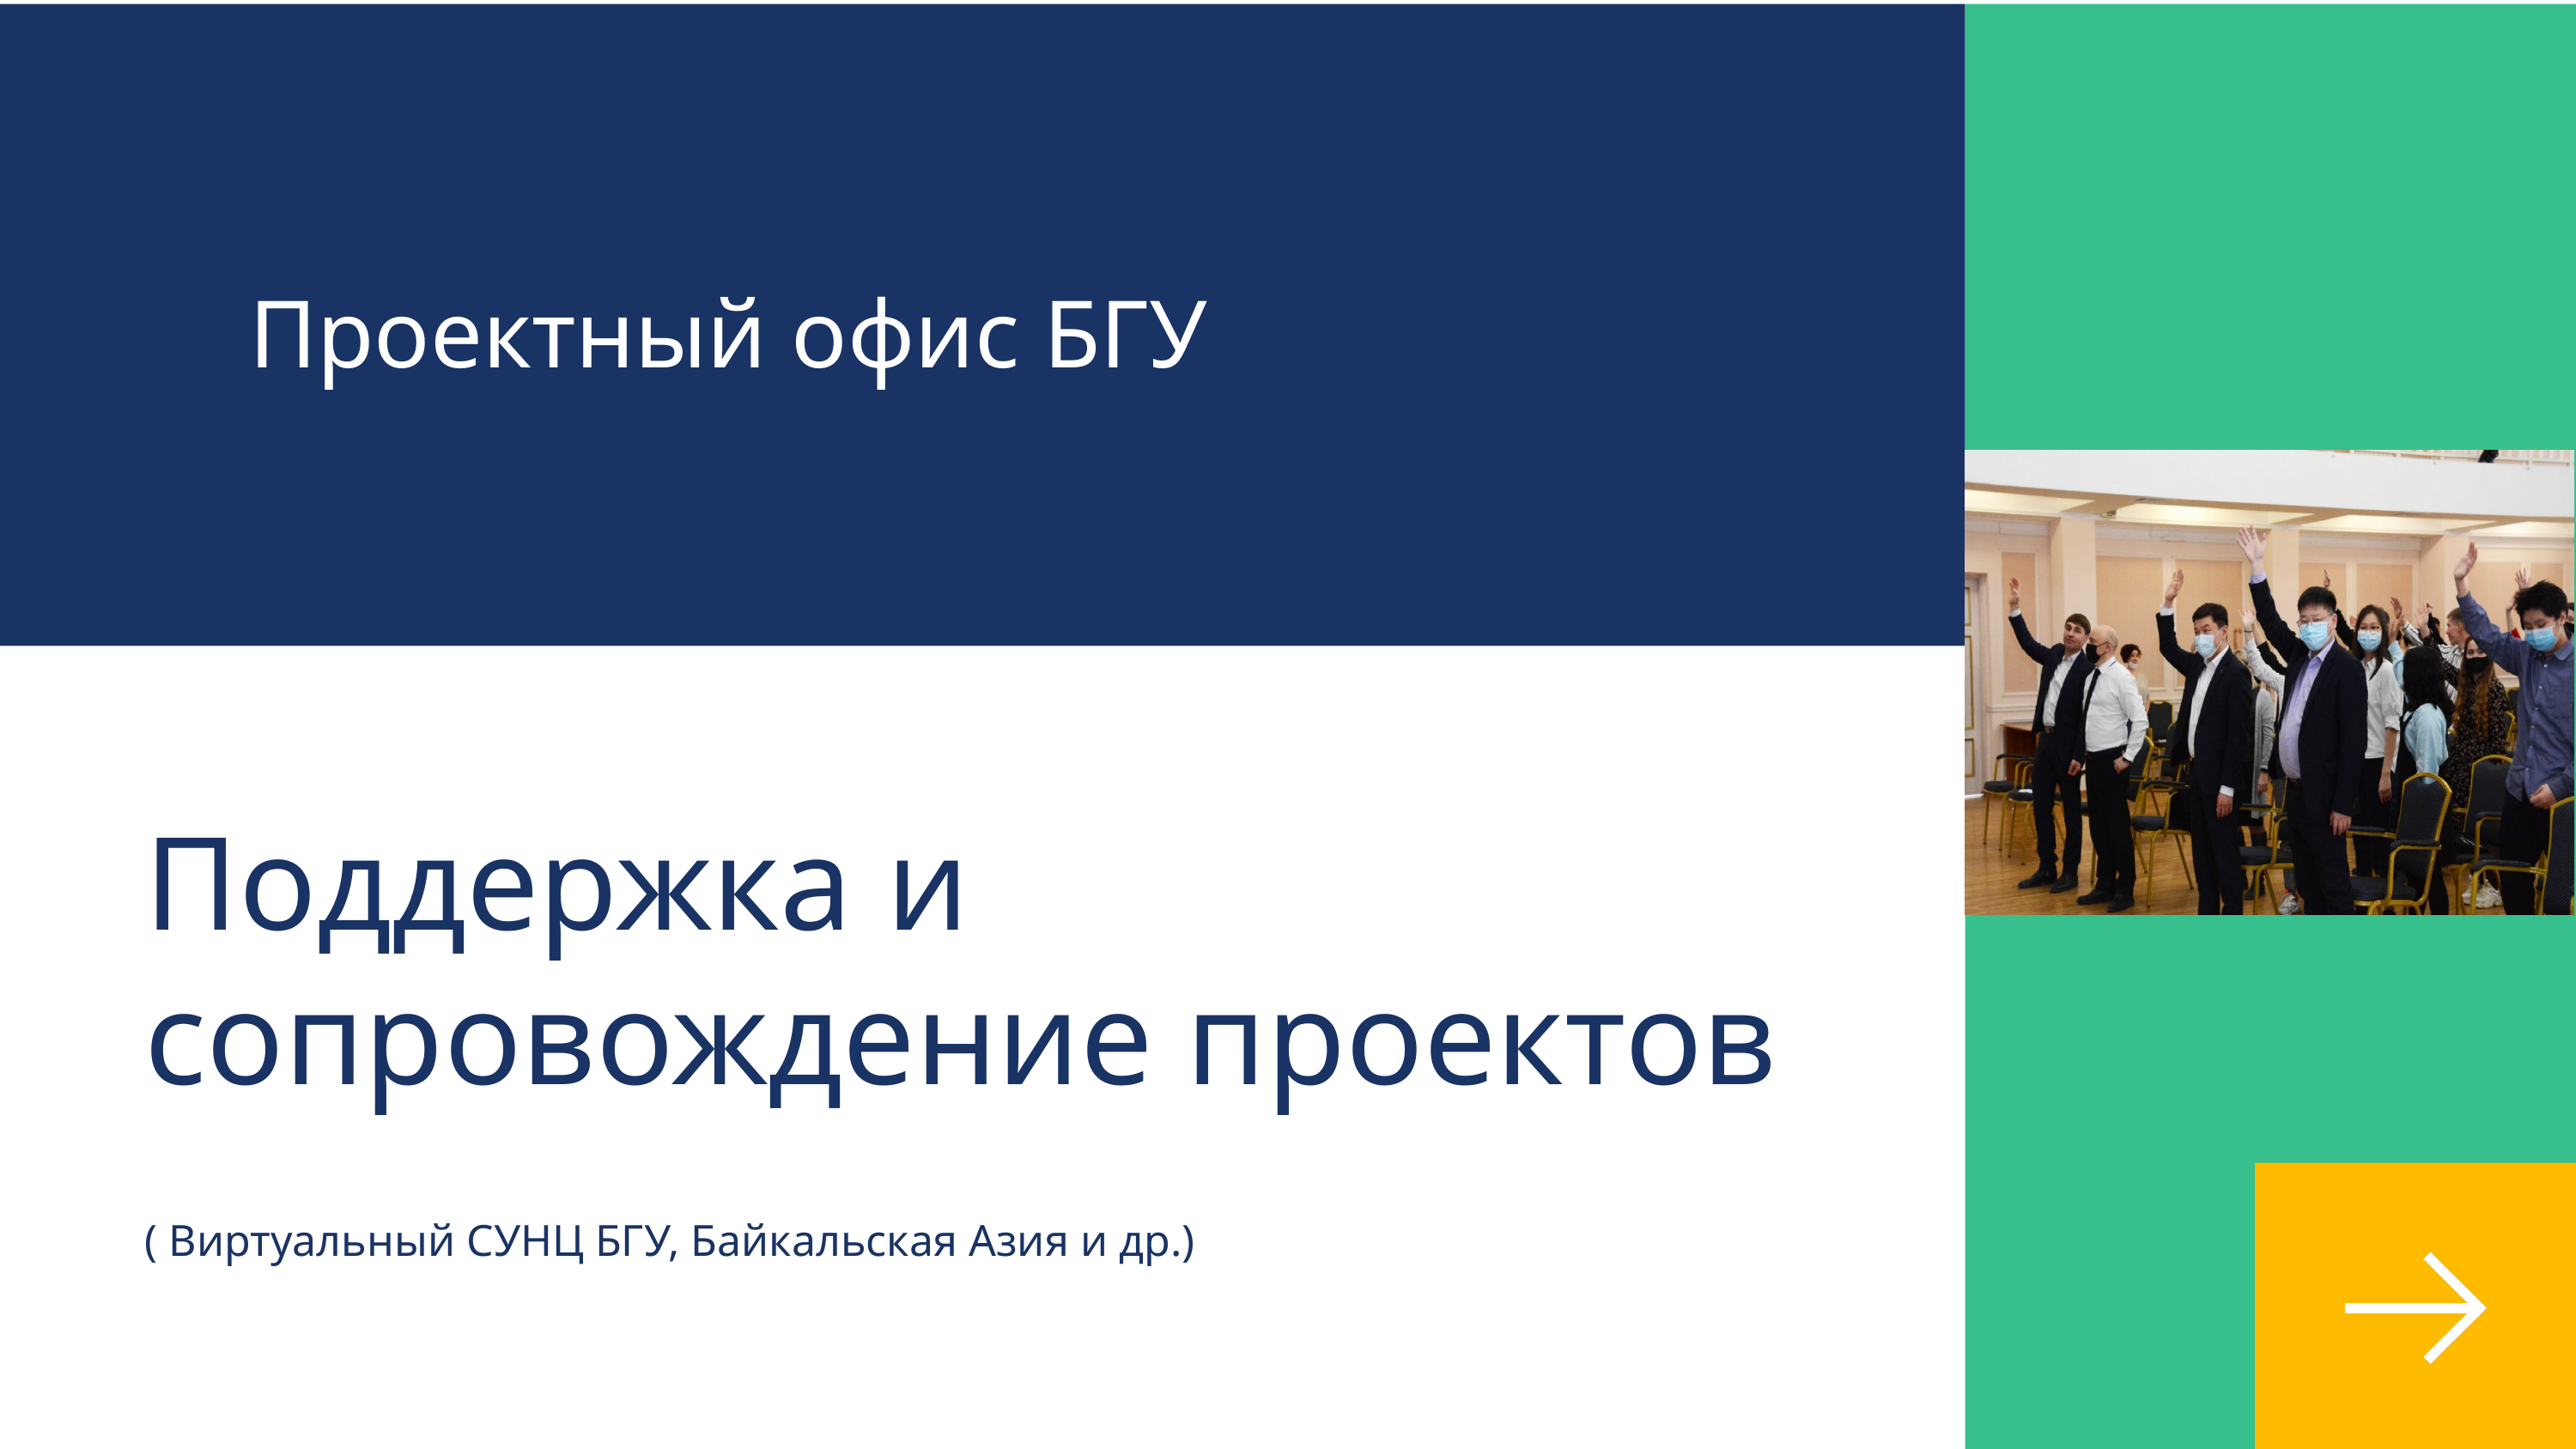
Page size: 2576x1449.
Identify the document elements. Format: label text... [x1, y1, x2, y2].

text_box [1965, 3, 2576, 452]
text_box Поддержка и сопровождение проектов ( Виртуальный СУНЦ БГУ, Байкальская Азия и др.) [144, 801, 1930, 1265]
text_box [0, 3, 1965, 646]
text_box [1965, 920, 2576, 1449]
text_box Проектный офис БГУ [0, 256, 1621, 386]
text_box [2254, 1162, 2576, 1449]
picture [1965, 450, 2574, 916]
